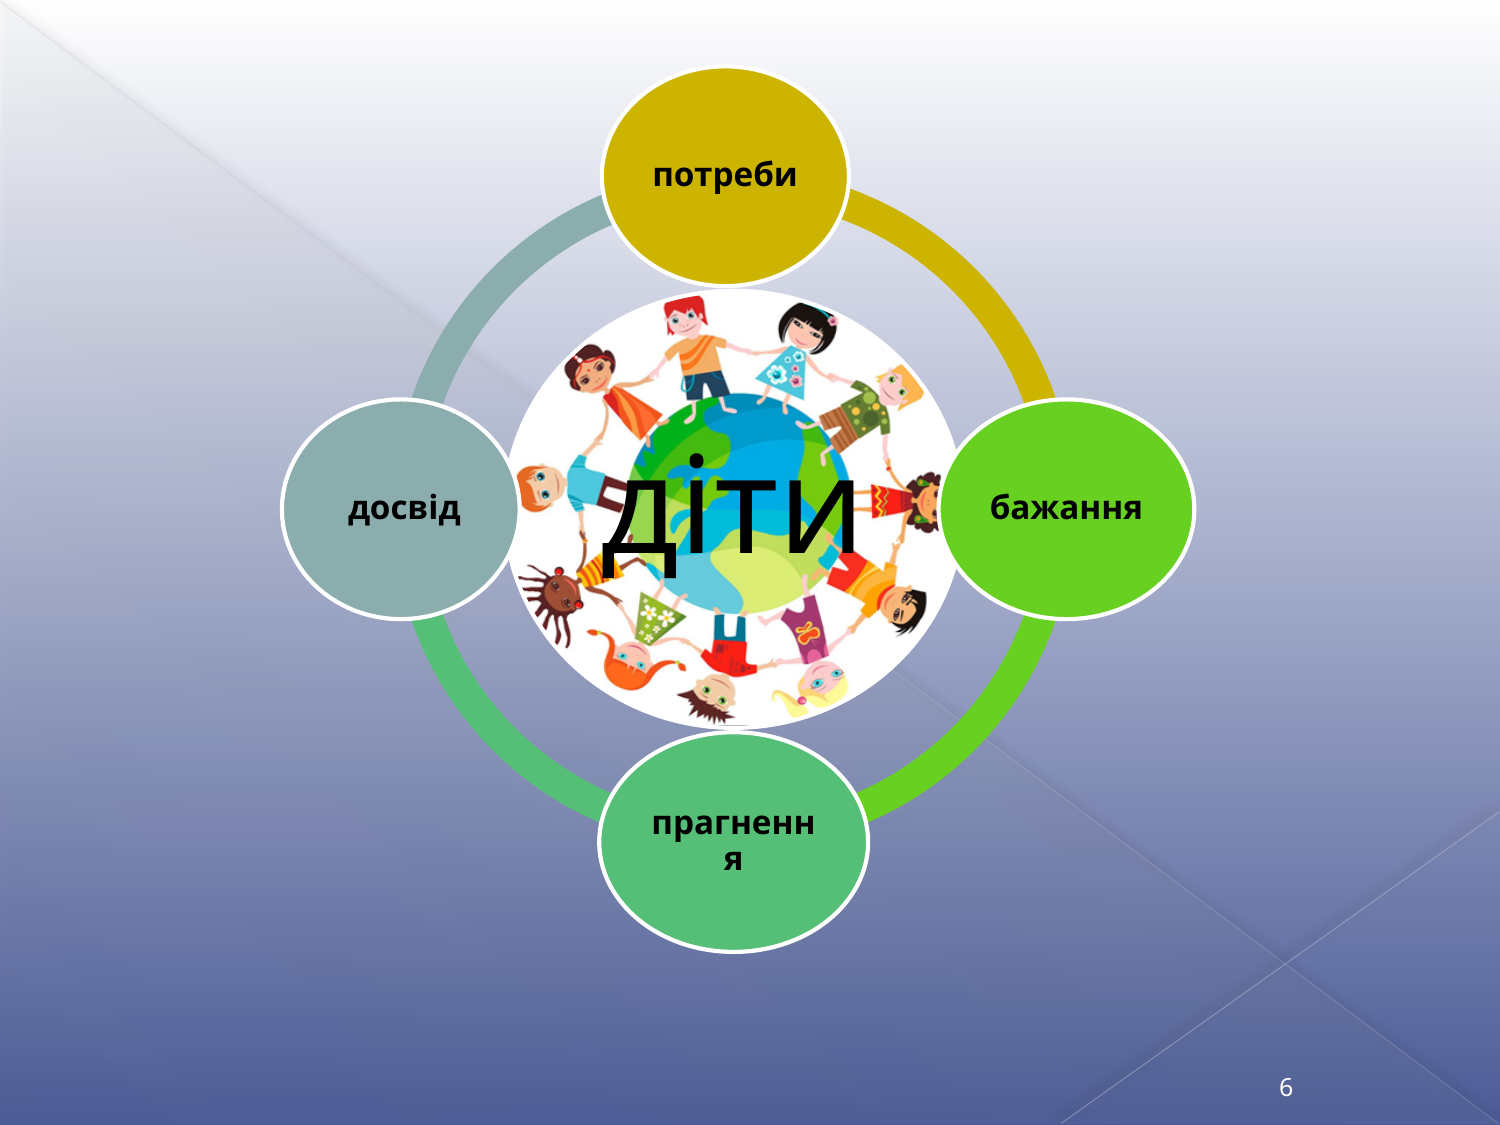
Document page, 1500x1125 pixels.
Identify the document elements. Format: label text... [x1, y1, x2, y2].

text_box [100, 66, 1377, 953]
slide_number 6 [1245, 1063, 1328, 1113]
